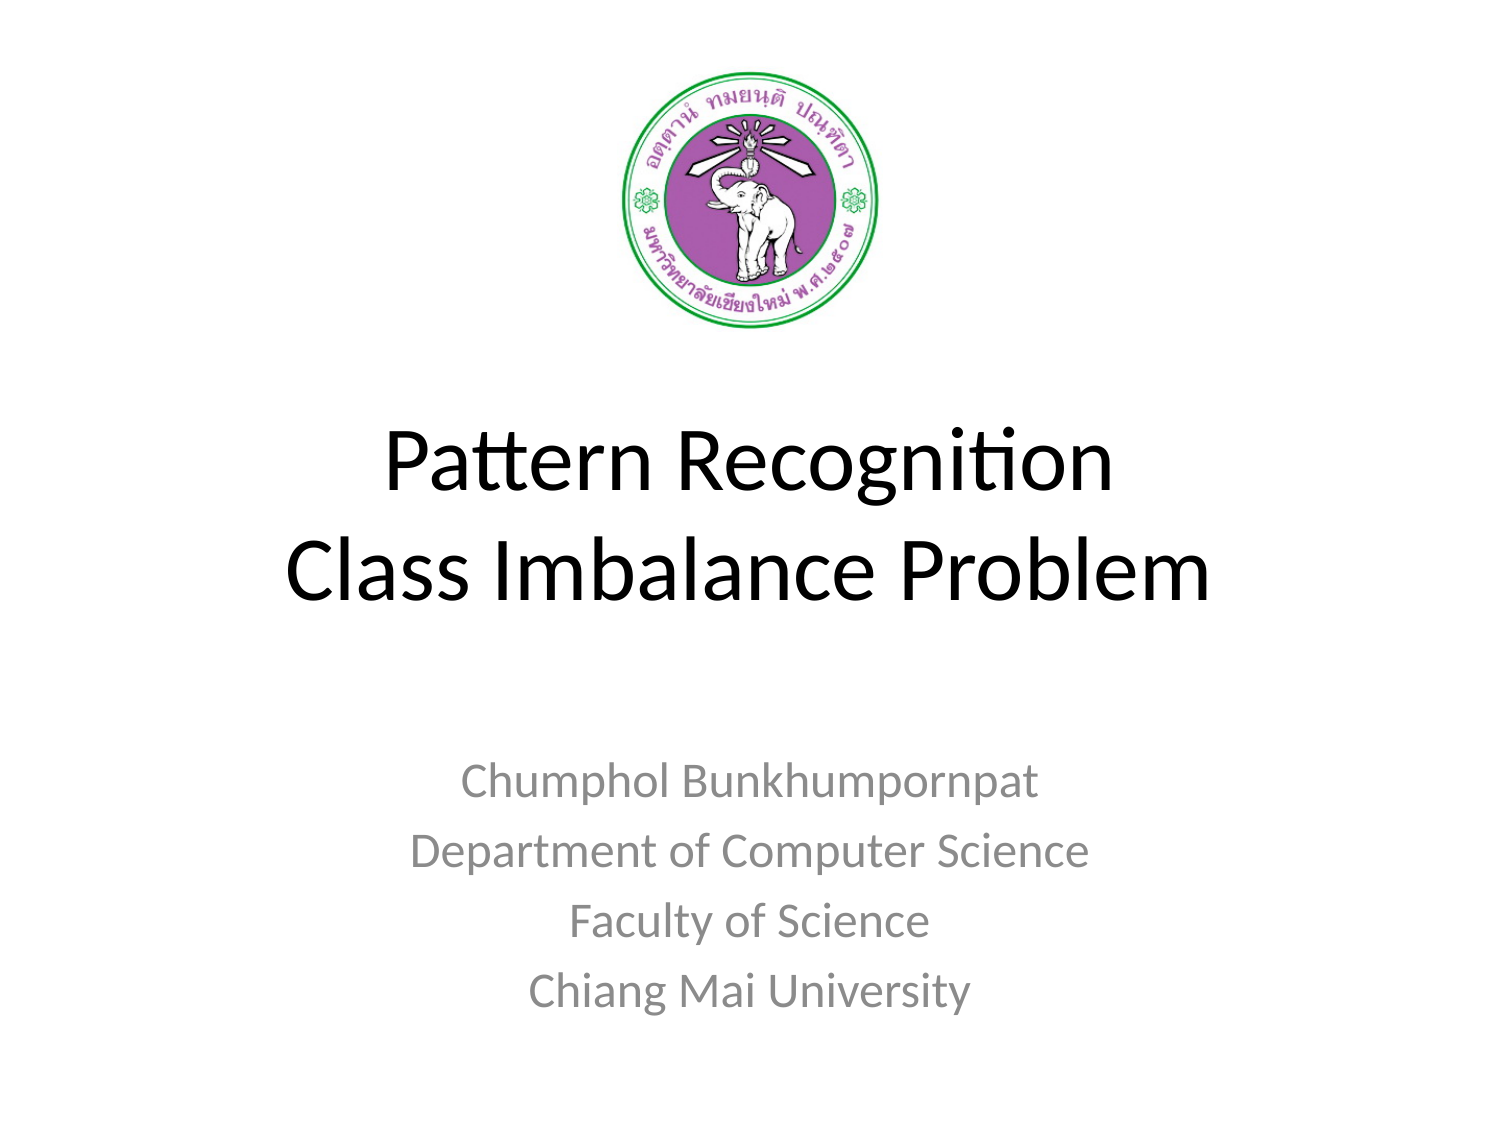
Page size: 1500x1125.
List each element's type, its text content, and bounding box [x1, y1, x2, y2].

title Pattern Recognition Class Imbalance Problem [112, 349, 1388, 669]
picture [616, 66, 883, 333]
subtitle Chumphol Bunkhumpornpat Department of Computer Science Faculty of Science Chiang Mai University [225, 739, 1275, 1028]
